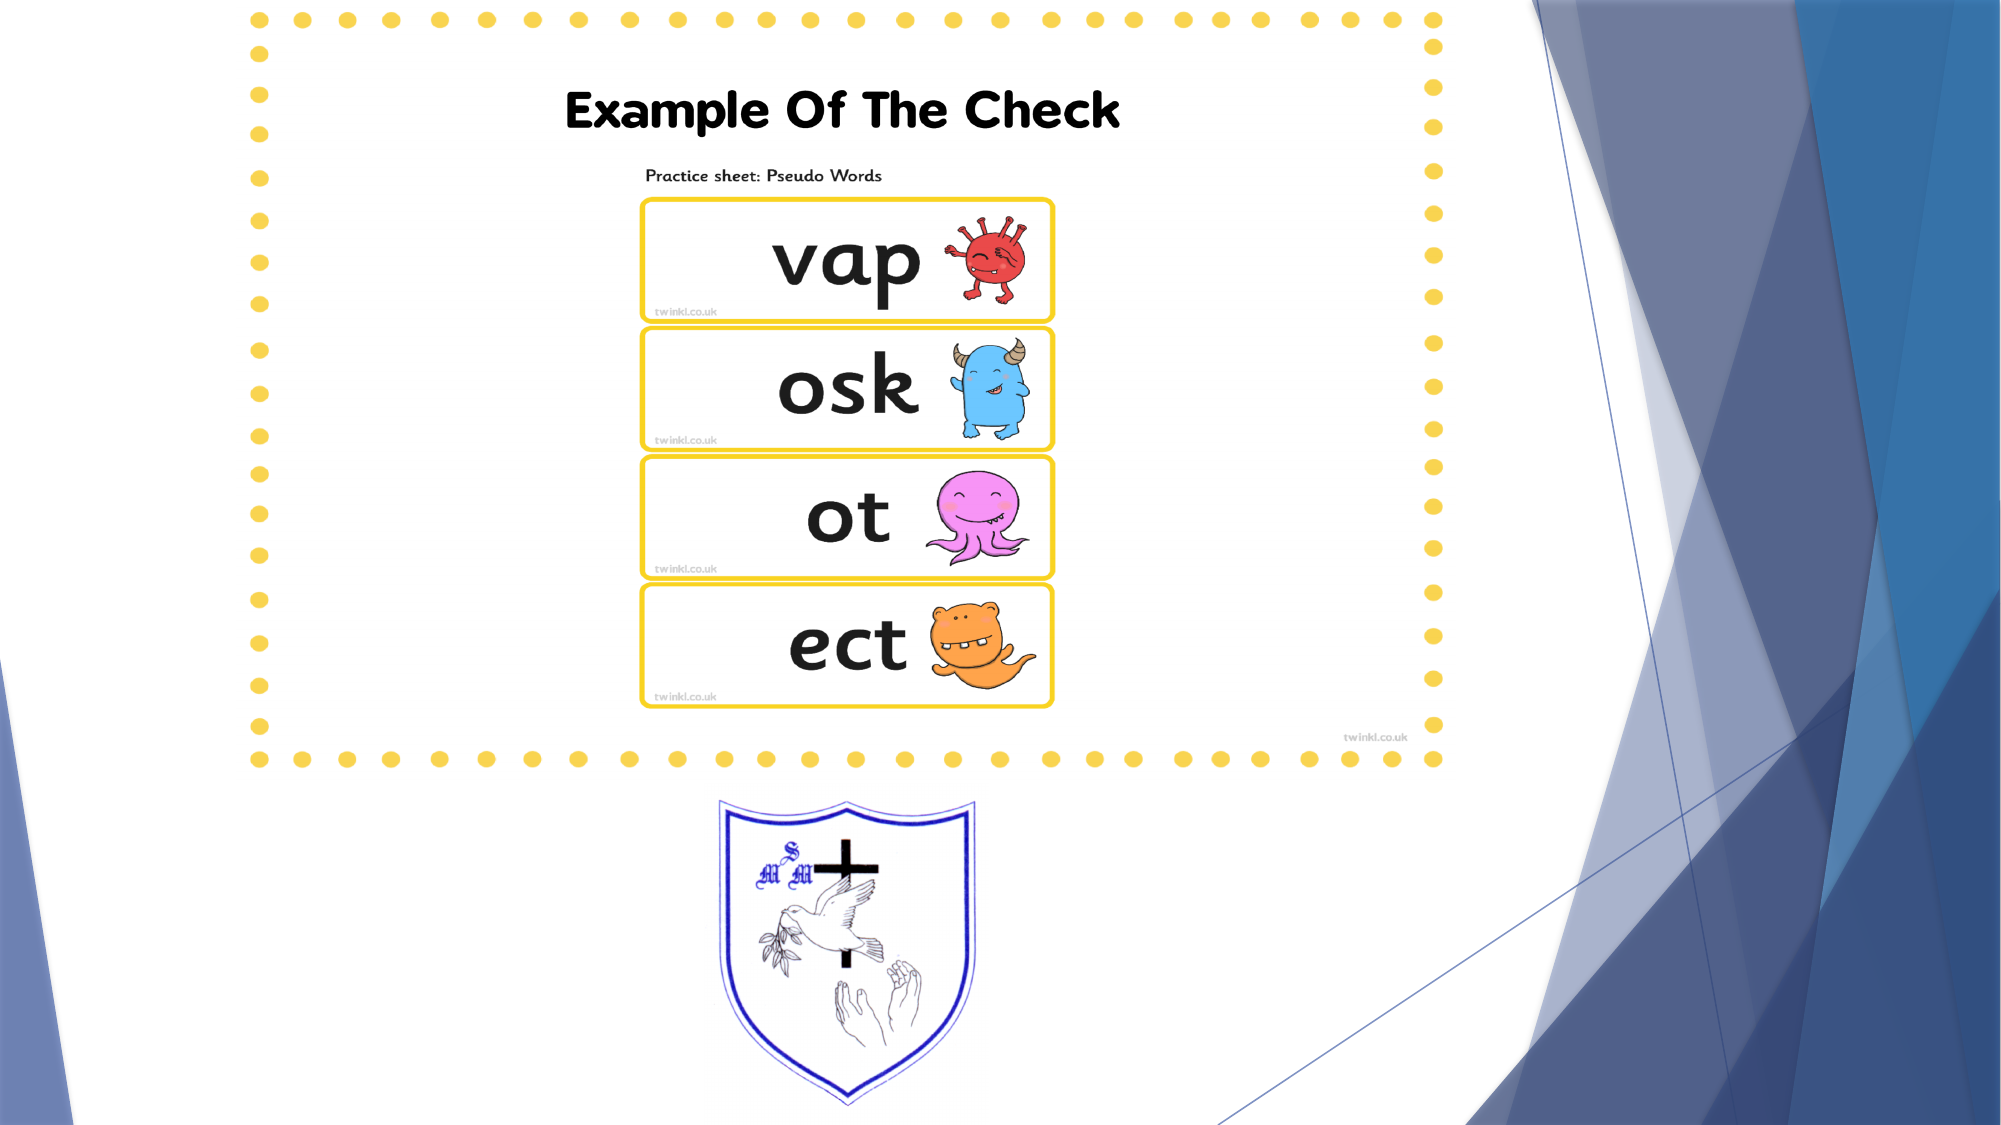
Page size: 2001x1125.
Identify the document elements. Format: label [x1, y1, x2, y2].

picture [703, 782, 989, 1125]
list [235, 0, 1457, 781]
